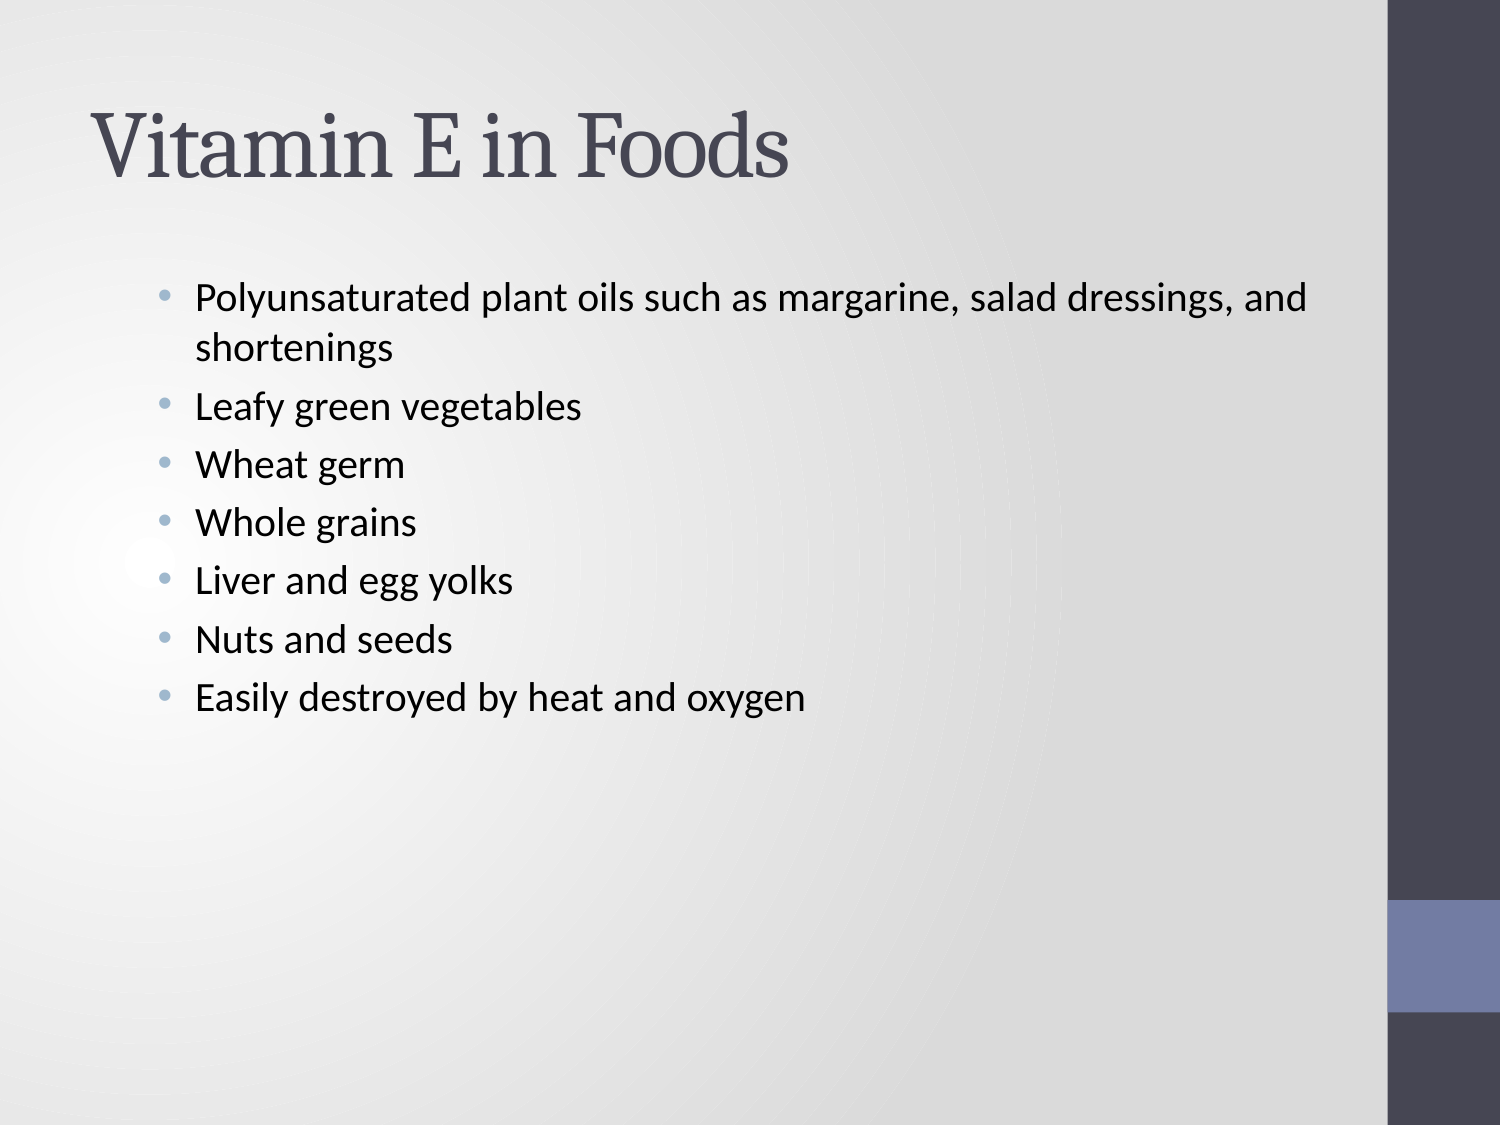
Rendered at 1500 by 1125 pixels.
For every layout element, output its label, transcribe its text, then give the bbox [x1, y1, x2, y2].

list Polyunsaturated plant oils such as margarine, salad dressings, and shortenings Leafy green vegetables Wheat germ Whole grains Liver and egg yolks Nuts and seeds Easily destroyed by heat and oxygen [75, 262, 1325, 1050]
title Vitamin E in Foods [75, 45, 1325, 233]
